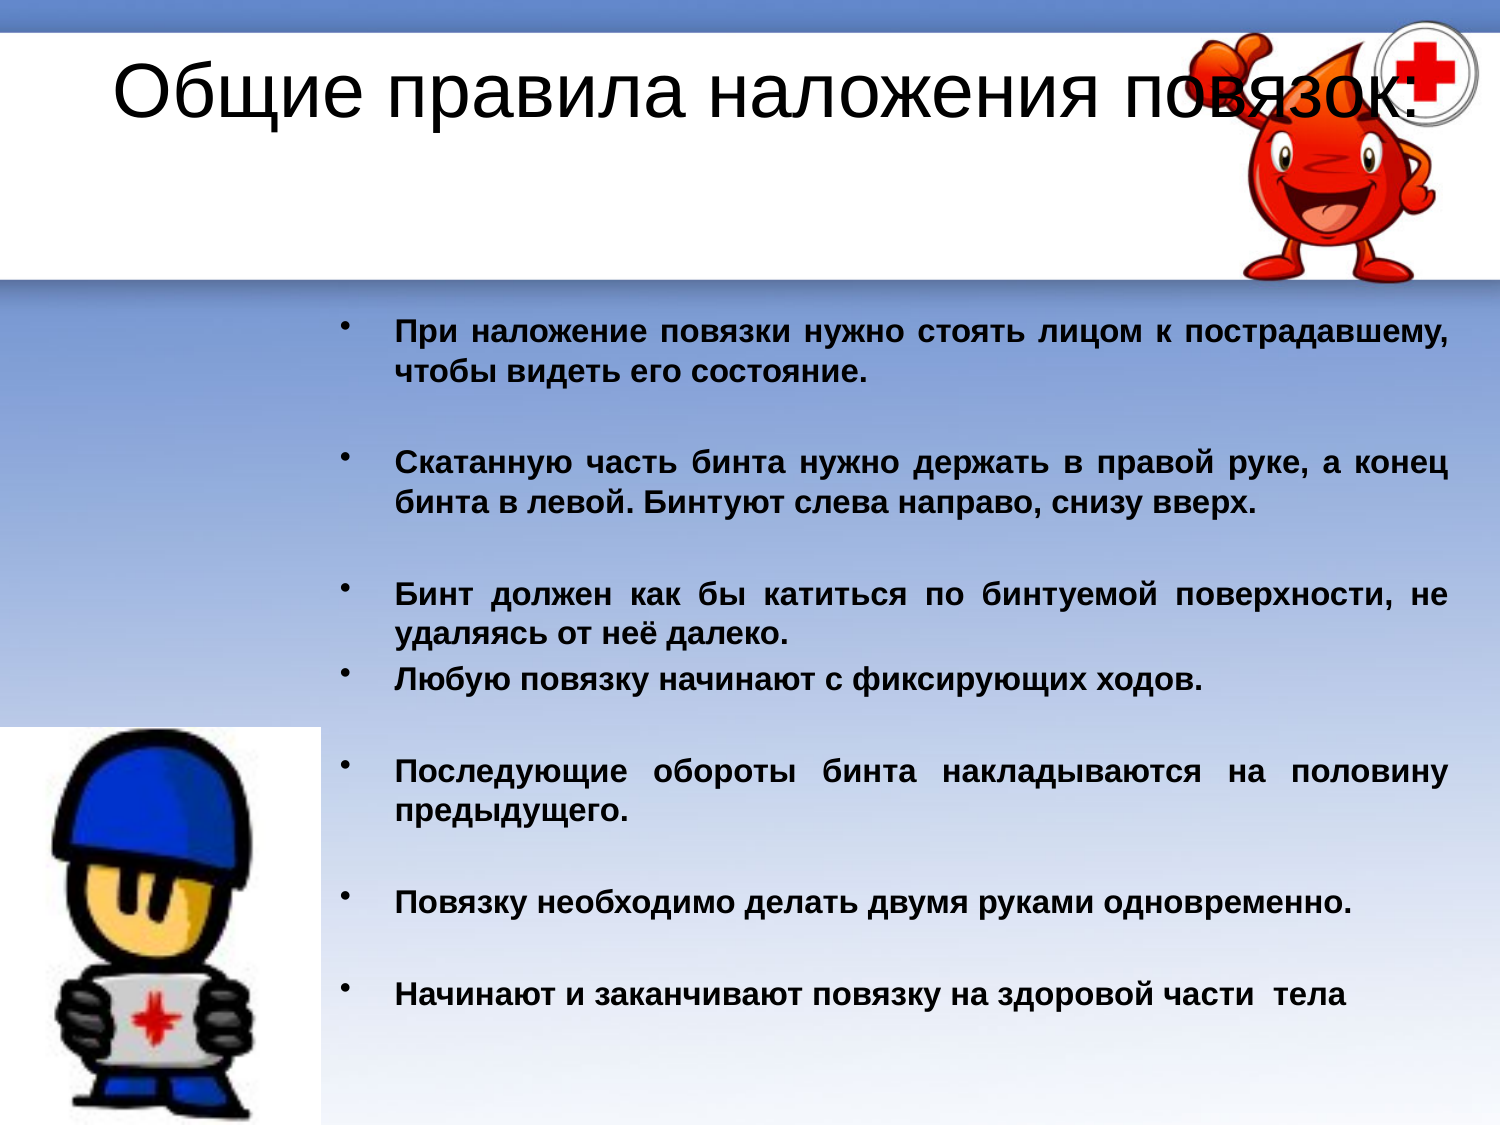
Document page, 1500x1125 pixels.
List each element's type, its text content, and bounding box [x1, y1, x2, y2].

title Общие правила наложения повязок: [34, 0, 1500, 173]
picture [0, 0, 1500, 1125]
list При наложение повязки нужно стоять лицом к пострадавшему, чтобы видеть его состояние. Скатанную часть бинта нужно держать в правой руке, а конец бинта в левой. Бинтуют слева направо, снизу вверх. Бинт должен как бы катиться по бинтуемой поверхности, не удаляясь от неё далеко. Любую повязку начинают с фиксирующих ходов. Последующие обороты бинта накладываются на половину предыдущего. Повязку необходимо делать двумя руками одновременно. Начинают и заканчивают повязку на здоровой части тела [324, 302, 1466, 1024]
